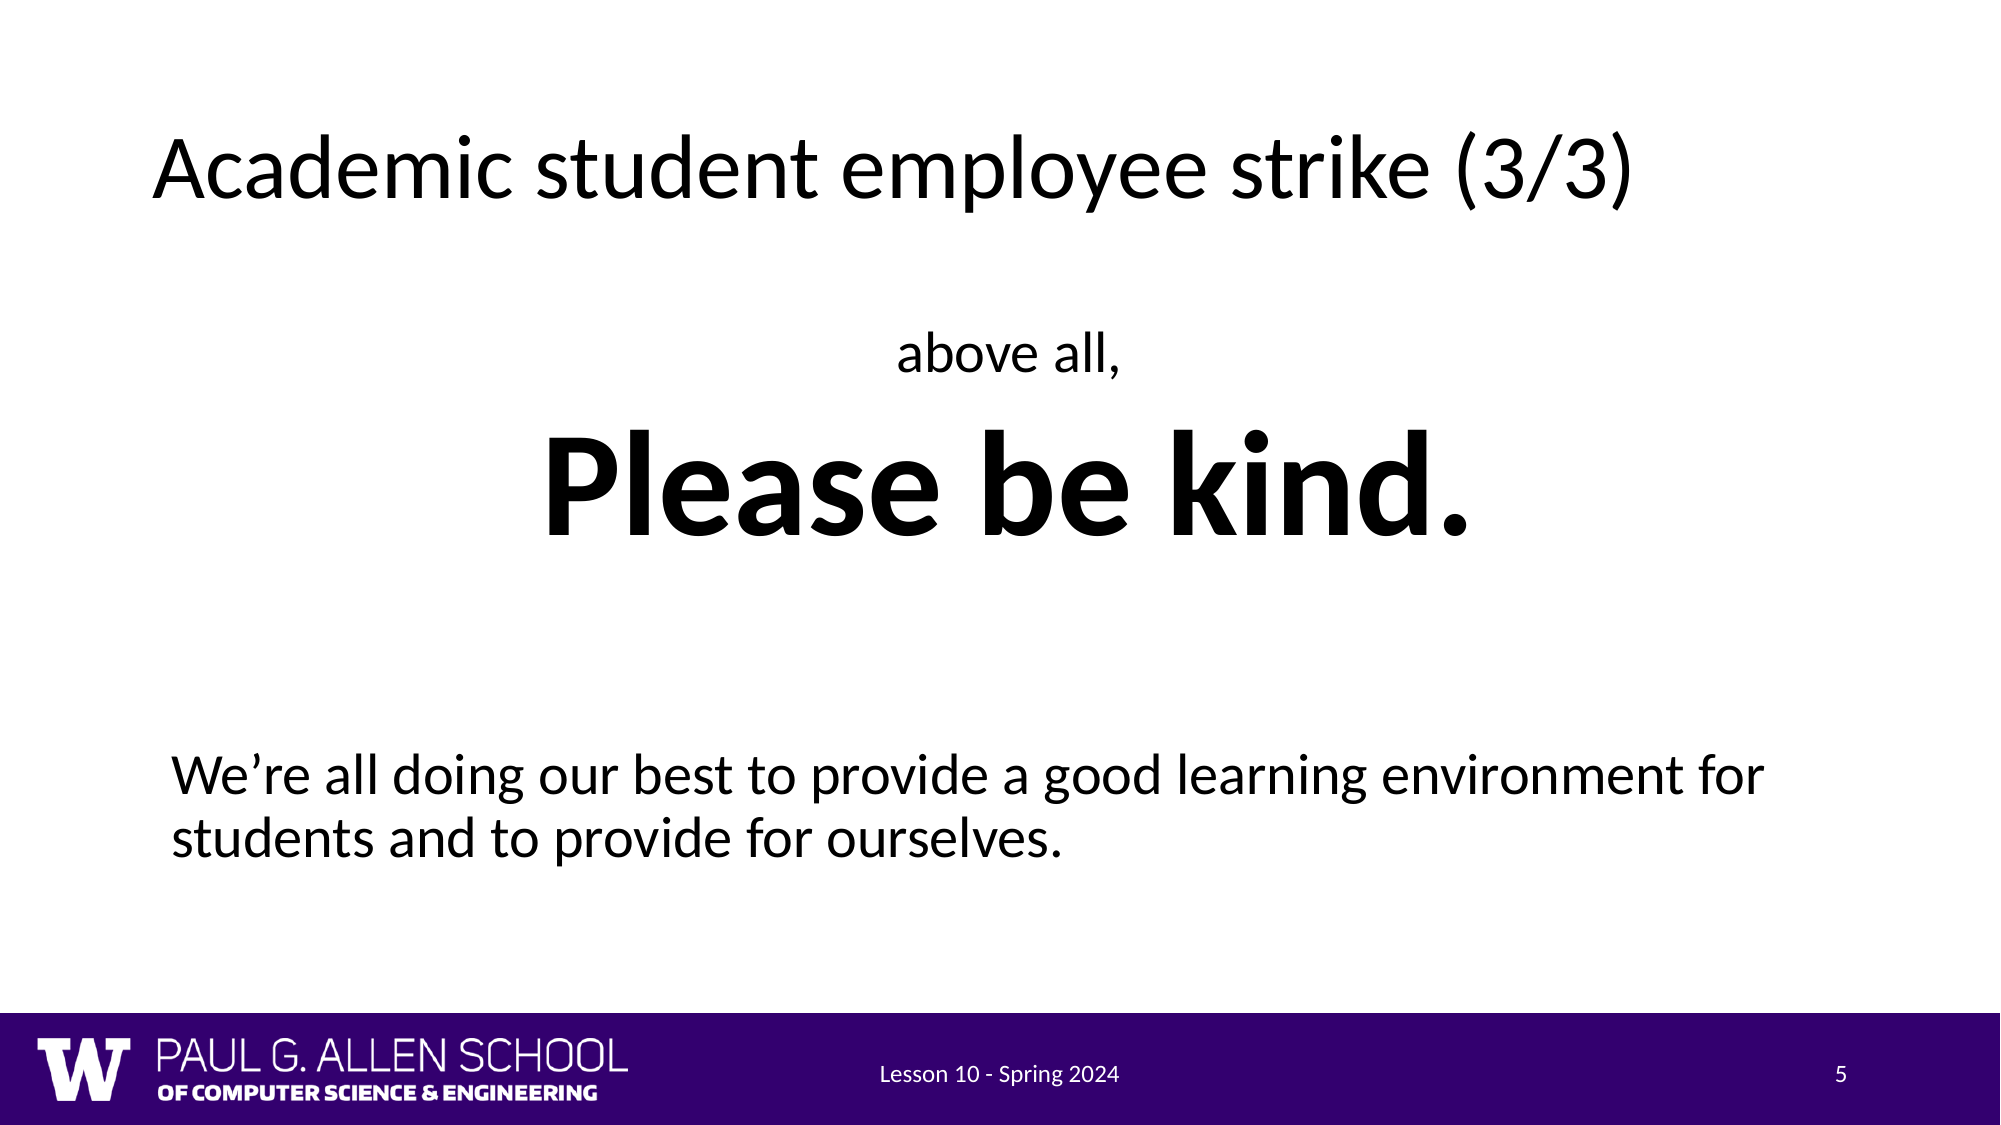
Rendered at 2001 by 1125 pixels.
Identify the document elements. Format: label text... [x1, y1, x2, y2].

title Academic student employee strike (3/3) [137, 59, 1863, 278]
footer Lesson 10 - Spring 2024 [662, 1042, 1338, 1103]
list above all, Please be kind. [137, 314, 1863, 648]
picture [0, 1013, 2000, 1125]
text_box We’re all doing our best to provide a good learning environment for students and to provide for ourselves. [137, 736, 1863, 949]
slide_number 5 [1412, 1042, 1863, 1103]
